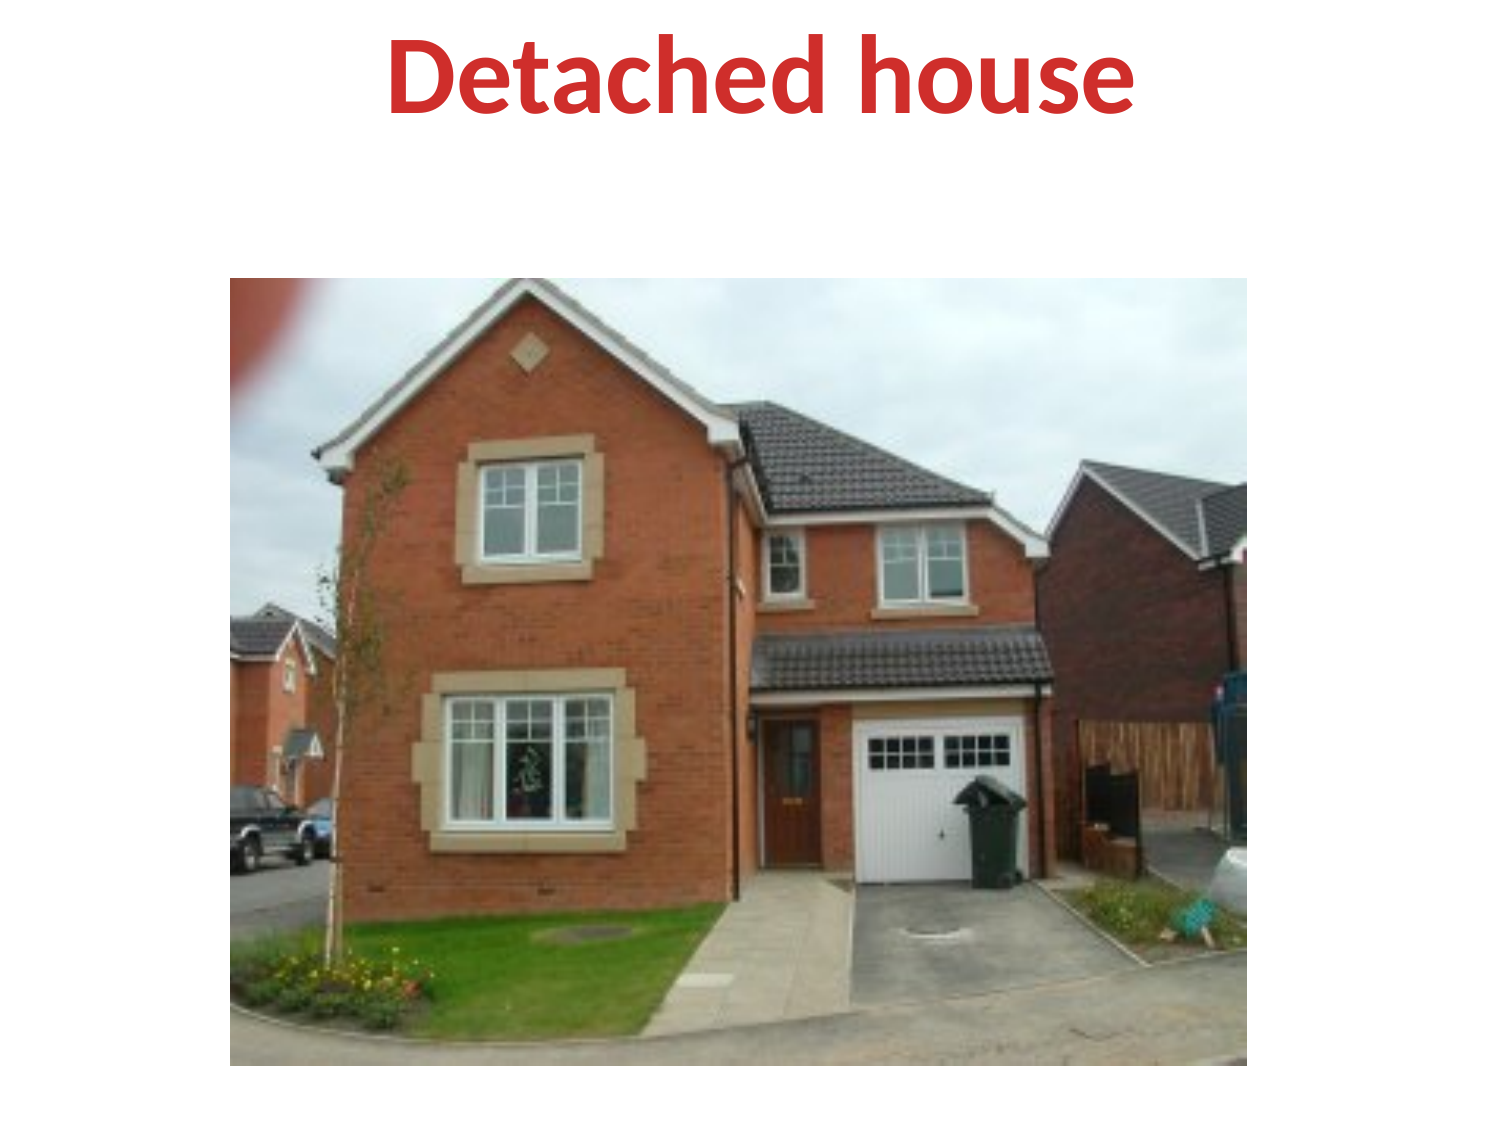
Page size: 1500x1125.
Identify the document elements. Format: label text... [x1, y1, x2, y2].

picture [229, 278, 1247, 1066]
text_box Detached house [100, 0, 1424, 144]
